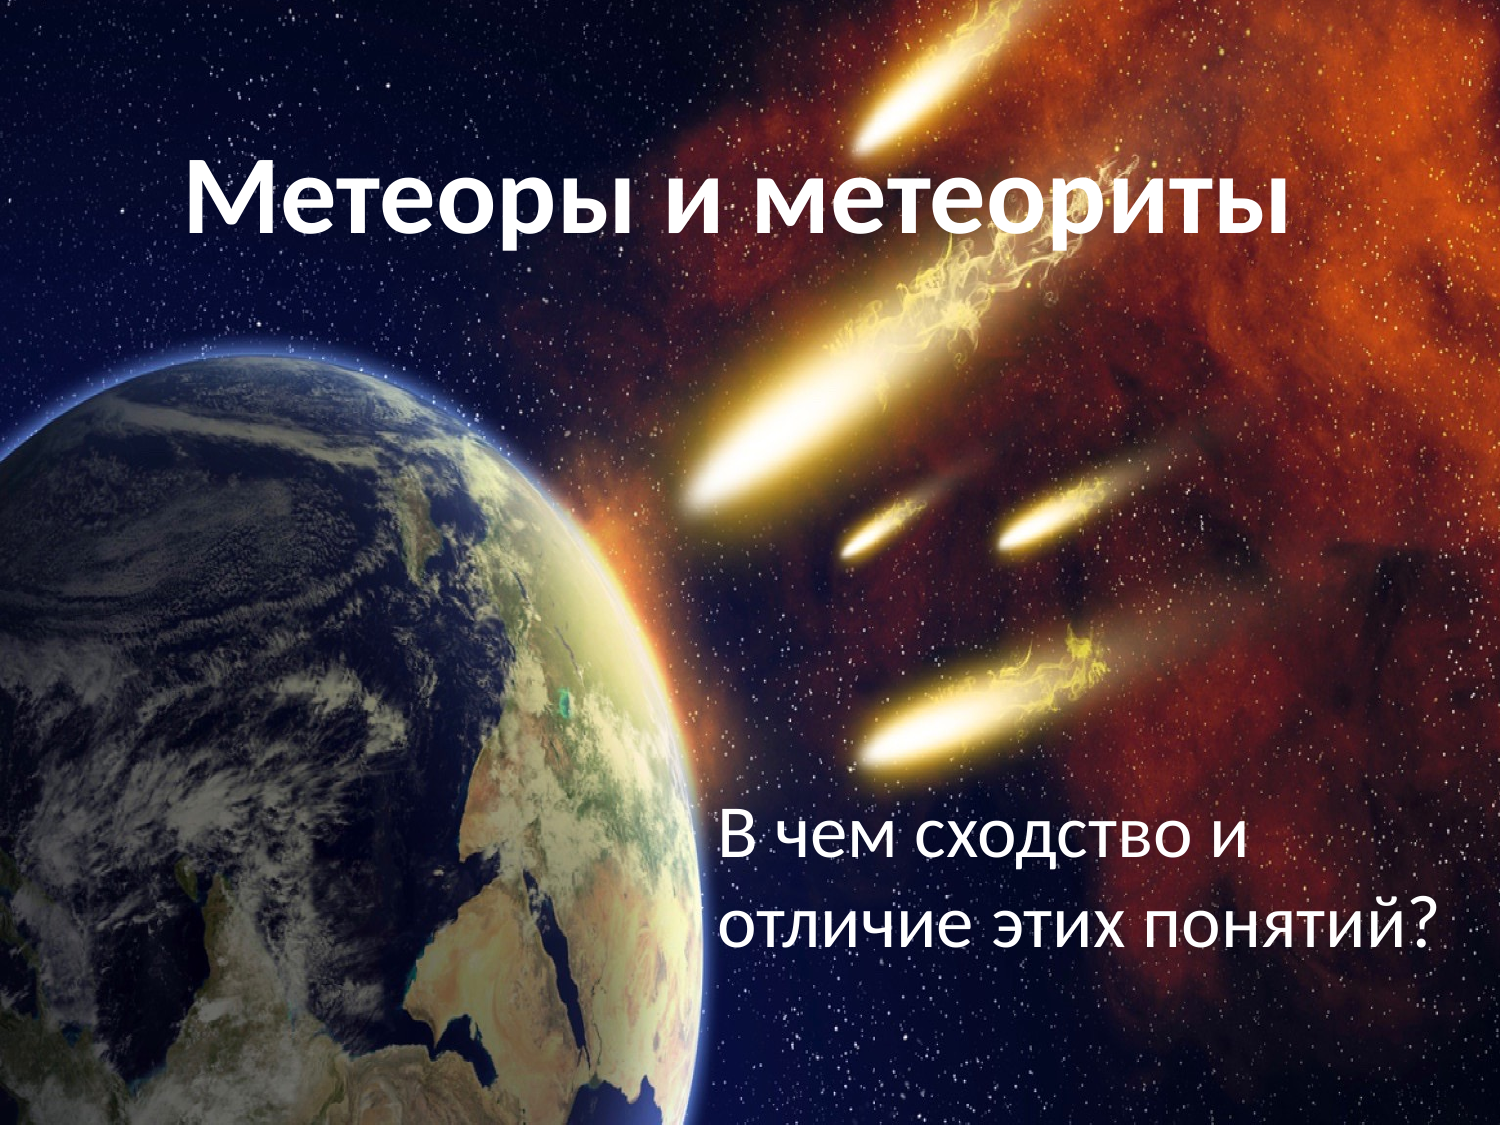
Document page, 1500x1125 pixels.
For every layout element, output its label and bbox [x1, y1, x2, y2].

list [0, 0, 1500, 1125]
